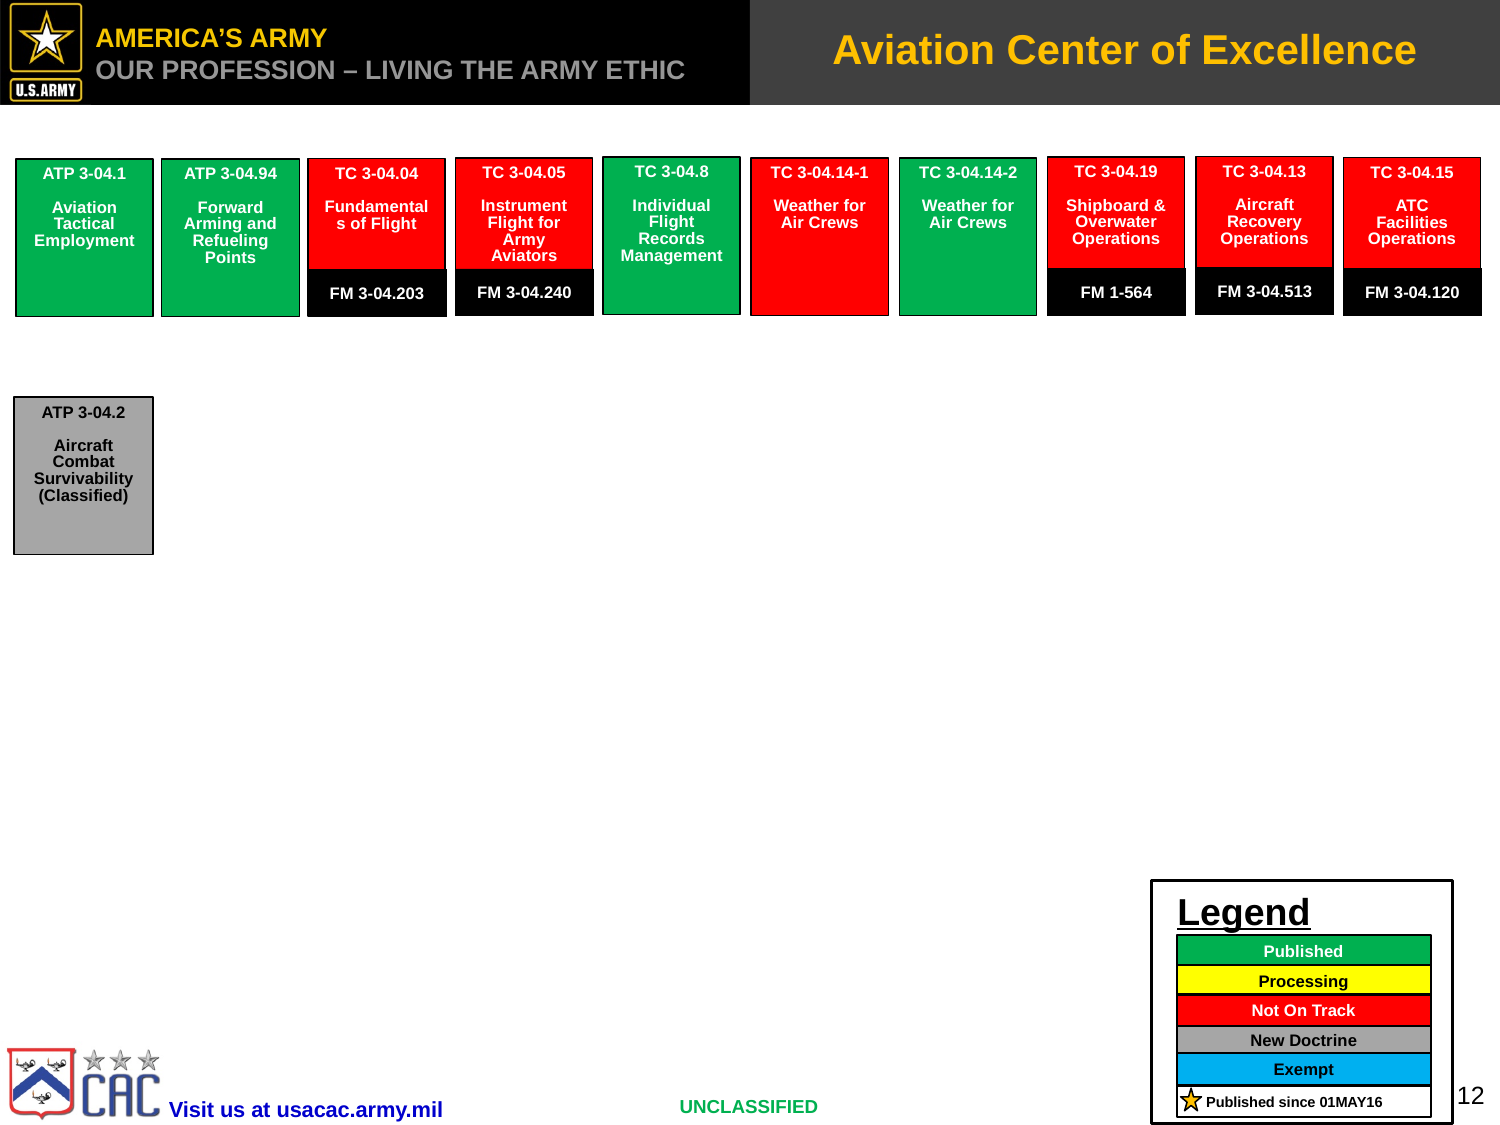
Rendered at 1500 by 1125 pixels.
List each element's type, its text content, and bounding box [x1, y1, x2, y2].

text_box TC 3-04.8 Individual Flight Records Management [603, 157, 741, 315]
text_box ATP 3-04.94 Forward Arming and Refueling Points [161, 158, 300, 317]
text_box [1343, 157, 1482, 316]
text_box ATP 3-04.2 Aircraft Combat Survivability (Classified) [14, 397, 154, 555]
picture [0, 0, 91, 105]
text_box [1195, 156, 1334, 315]
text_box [455, 157, 594, 316]
text_box ATP 3-04.1 Aviation Tactical Employment [15, 158, 154, 317]
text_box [1047, 156, 1186, 315]
picture [0, 1041, 166, 1122]
text_box TC 3-04.14-2 Weather for Air Crews [899, 157, 1037, 316]
title Aviation Center of Excellence [750, 1, 1500, 101]
text_box TC 3-04.14-1 Weather for Air Crews [751, 157, 889, 316]
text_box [307, 158, 446, 317]
